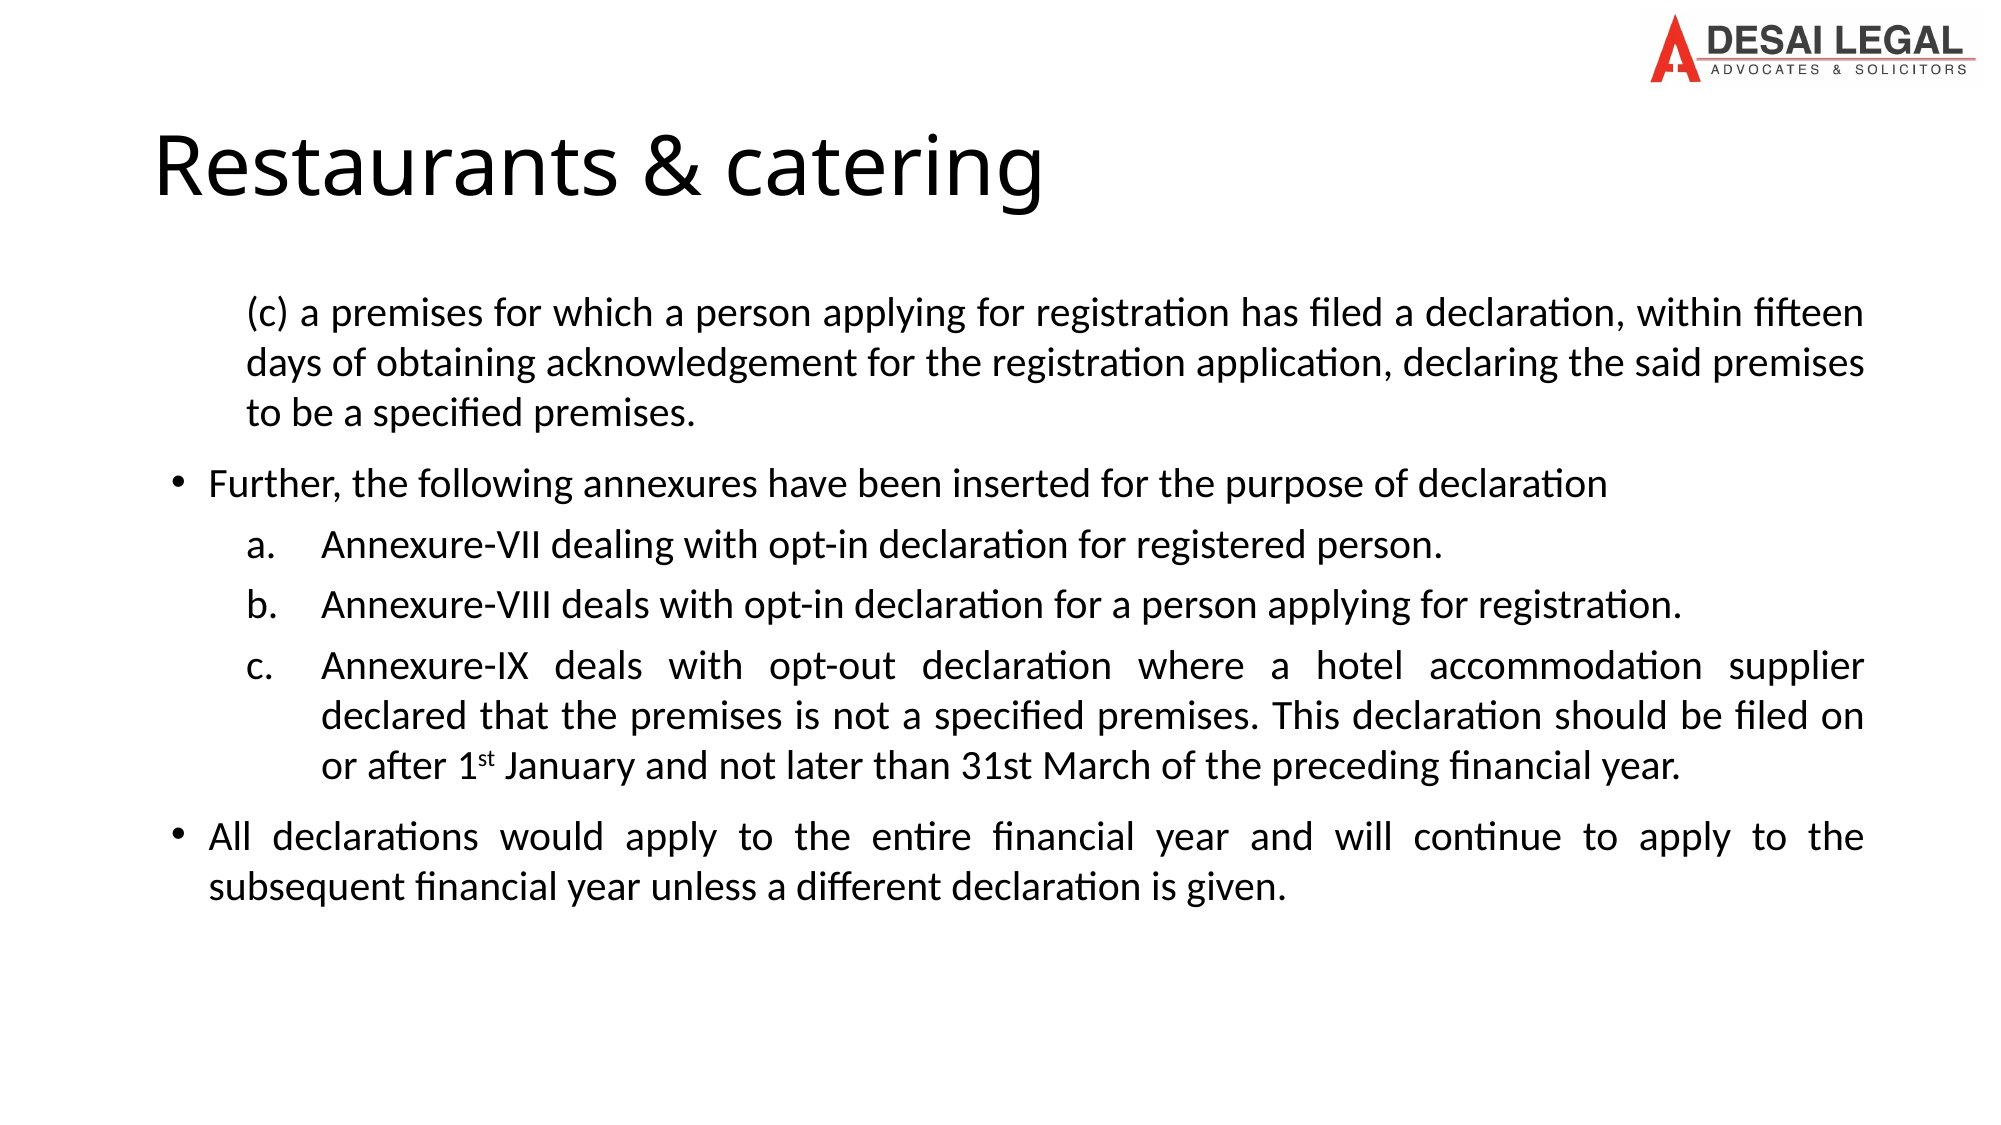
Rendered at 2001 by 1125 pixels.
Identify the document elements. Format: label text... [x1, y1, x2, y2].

title Restaurants & catering [137, 59, 1863, 278]
picture [1637, 9, 1984, 88]
list (c) a premises for which a person applying for registration has filed a declaration, within fifteen days of obtaining acknowledgement for the registration application, declaring the said premises to be a specified premises. Further, the following annexures have been inserted for the purpose of declaration Annexure-VII dealing with opt-in declaration for registered person. Annexure-VIII deals with opt-in declaration for a person applying for registration. Annexure-IX deals with opt-out declaration where a hotel accommodation supplier declared that the premises is not a specified premises. This declaration should be filed on or after 1st January and not later than 31st March of the preceding financial year. All declarations would apply to the entire financial year and will continue to apply to the subsequent financial year unless a different declaration is given. [155, 277, 1881, 1041]
